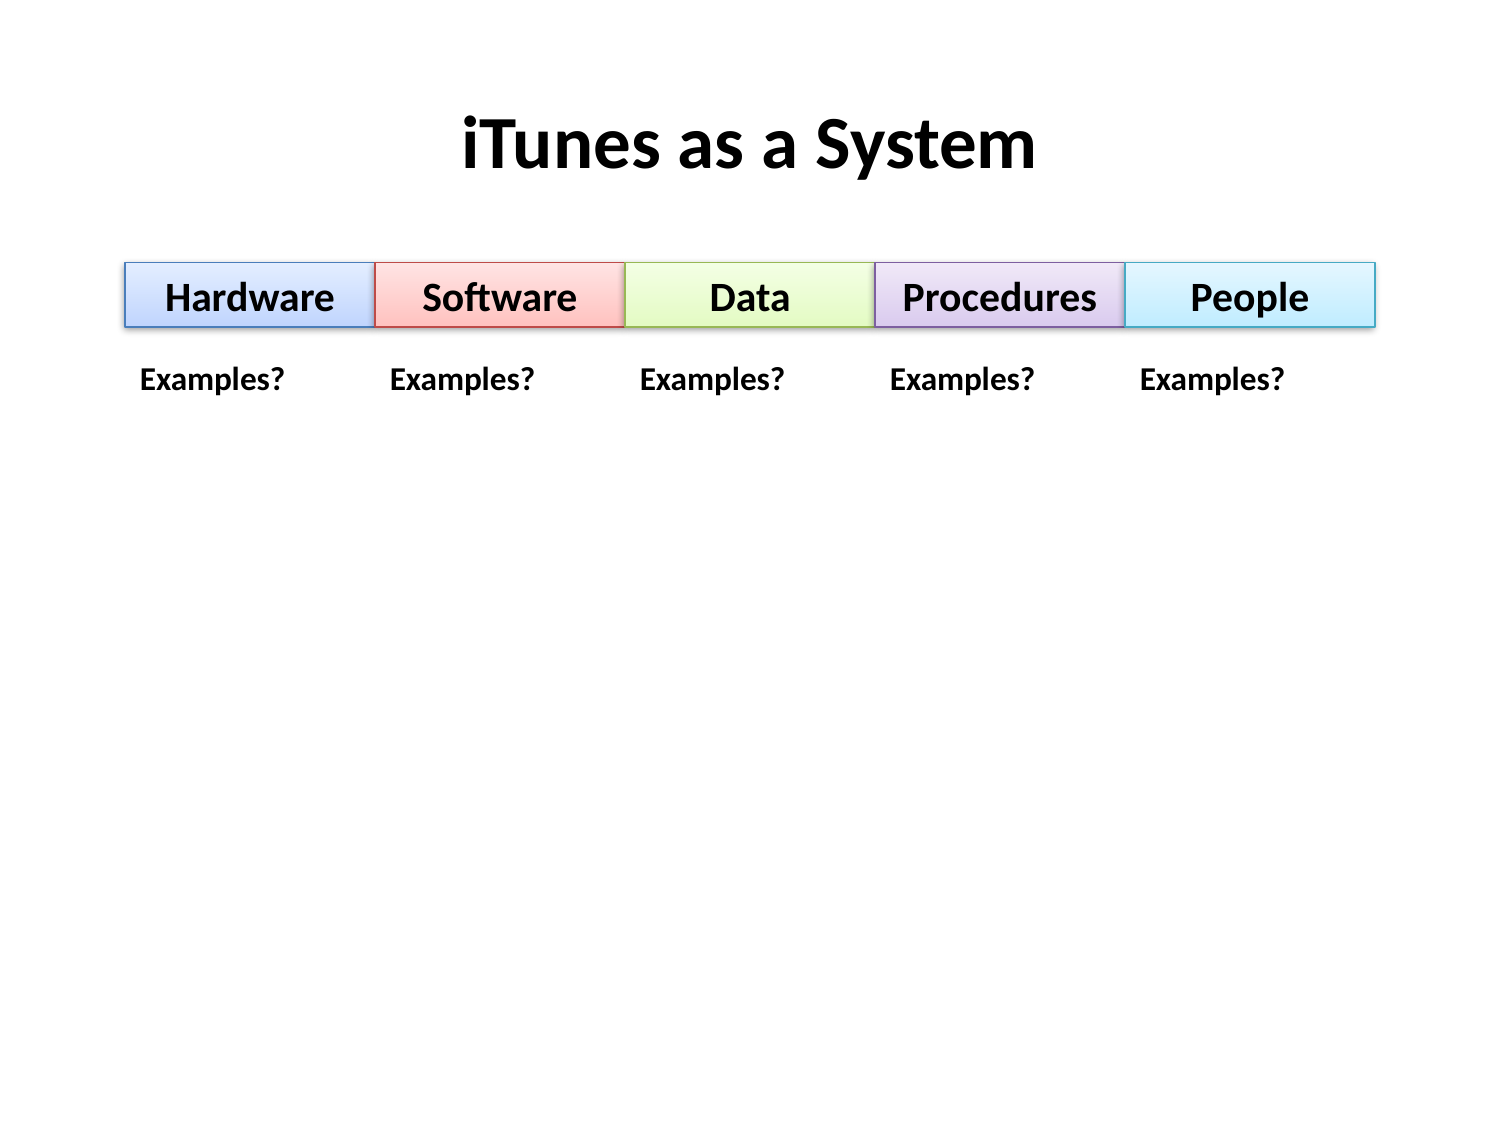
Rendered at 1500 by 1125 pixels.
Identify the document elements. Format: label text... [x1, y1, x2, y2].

text_box Examples? [1125, 349, 1375, 405]
text_box Procedures [874, 262, 1121, 328]
text_box Examples? [125, 349, 375, 405]
title iTunes as a System [75, 45, 1425, 233]
text_box Software [374, 262, 621, 328]
text_box Data [624, 262, 871, 328]
text_box Examples? [875, 349, 1125, 405]
text_box People [1124, 262, 1376, 328]
text_box Examples? [624, 349, 875, 405]
text_box Hardware [124, 262, 371, 328]
text_box Examples? [375, 349, 624, 405]
